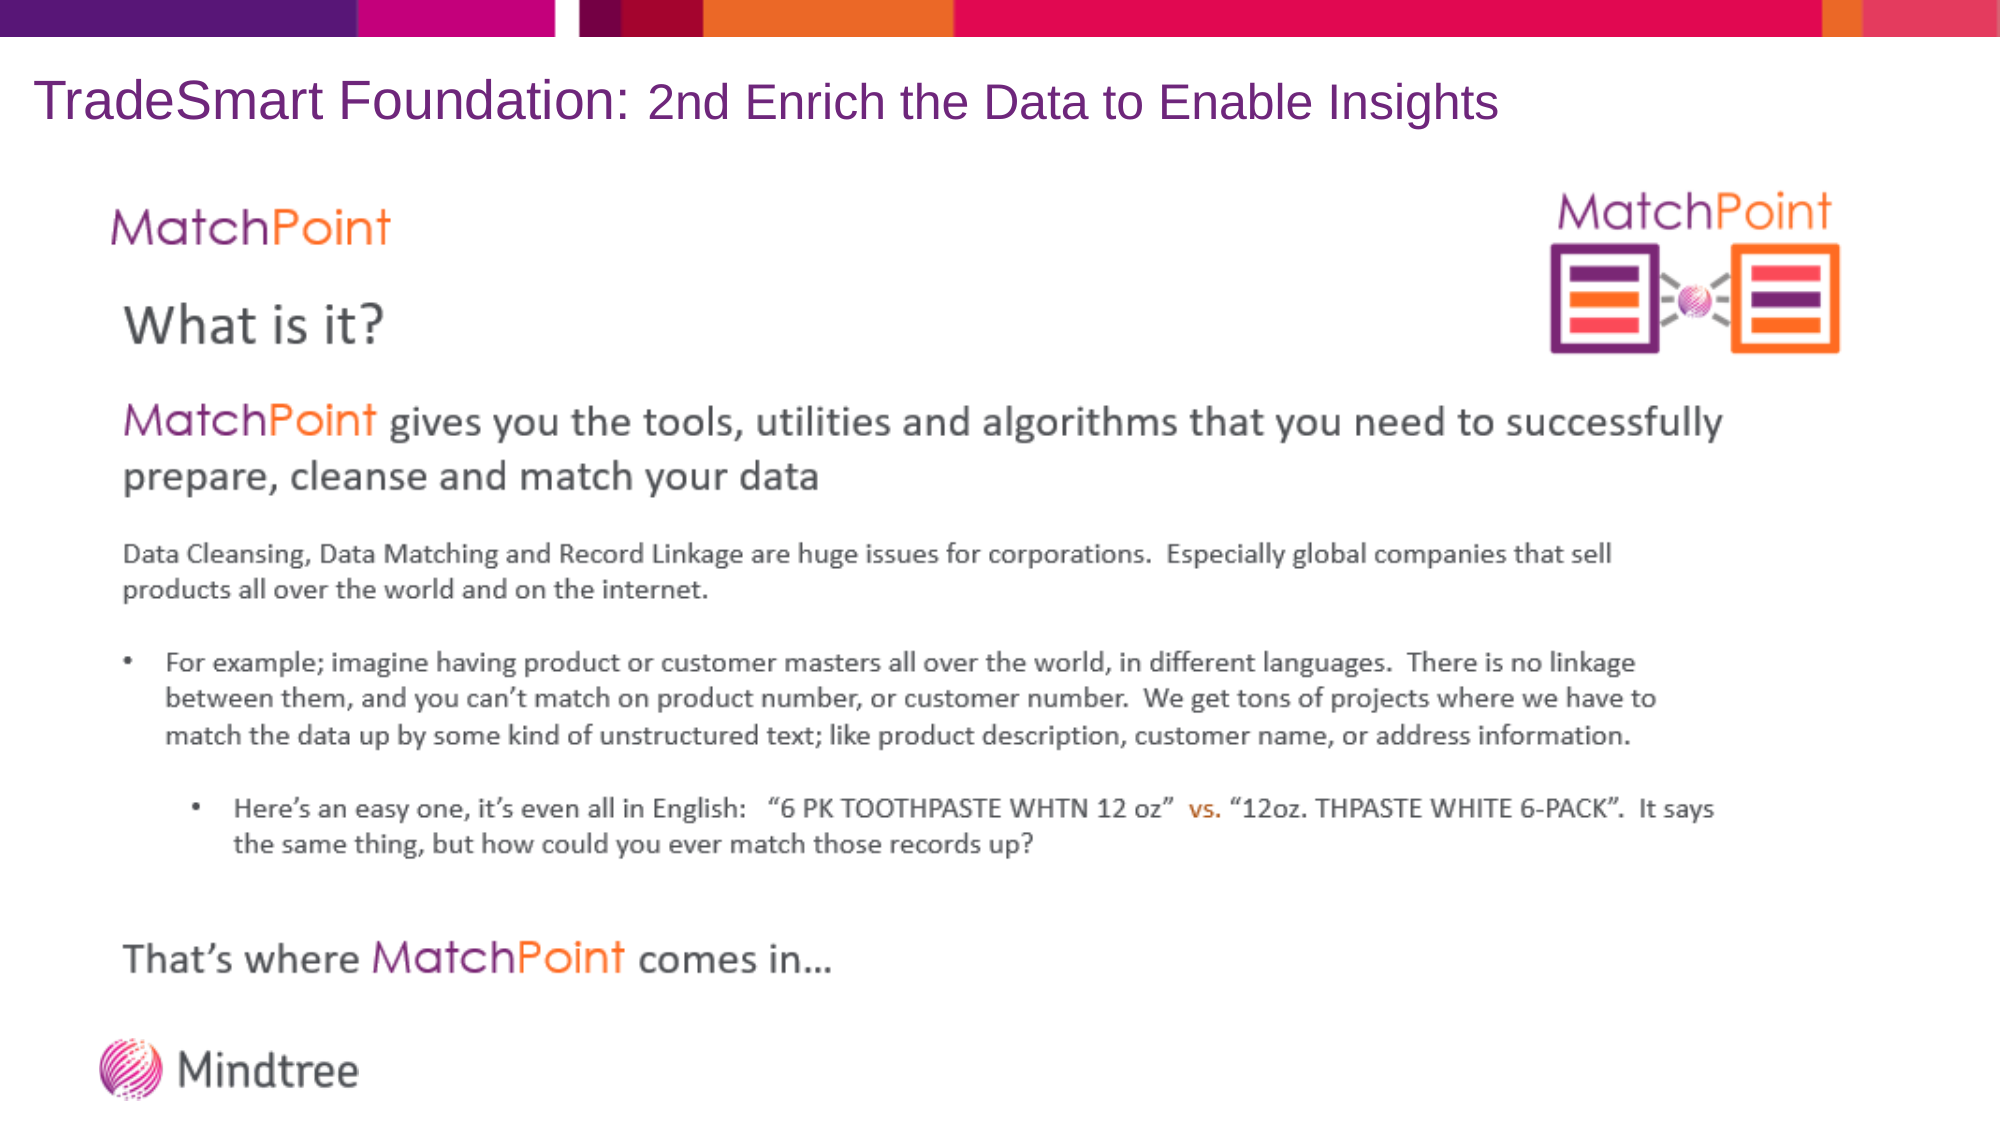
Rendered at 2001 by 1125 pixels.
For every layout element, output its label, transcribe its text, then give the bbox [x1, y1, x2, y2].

title TradeSmart Foundation: 2nd Enrich the Data to Enable Insights [33, 45, 1950, 150]
picture [99, 1038, 359, 1101]
picture [0, 0, 2000, 37]
picture [99, 187, 1866, 992]
